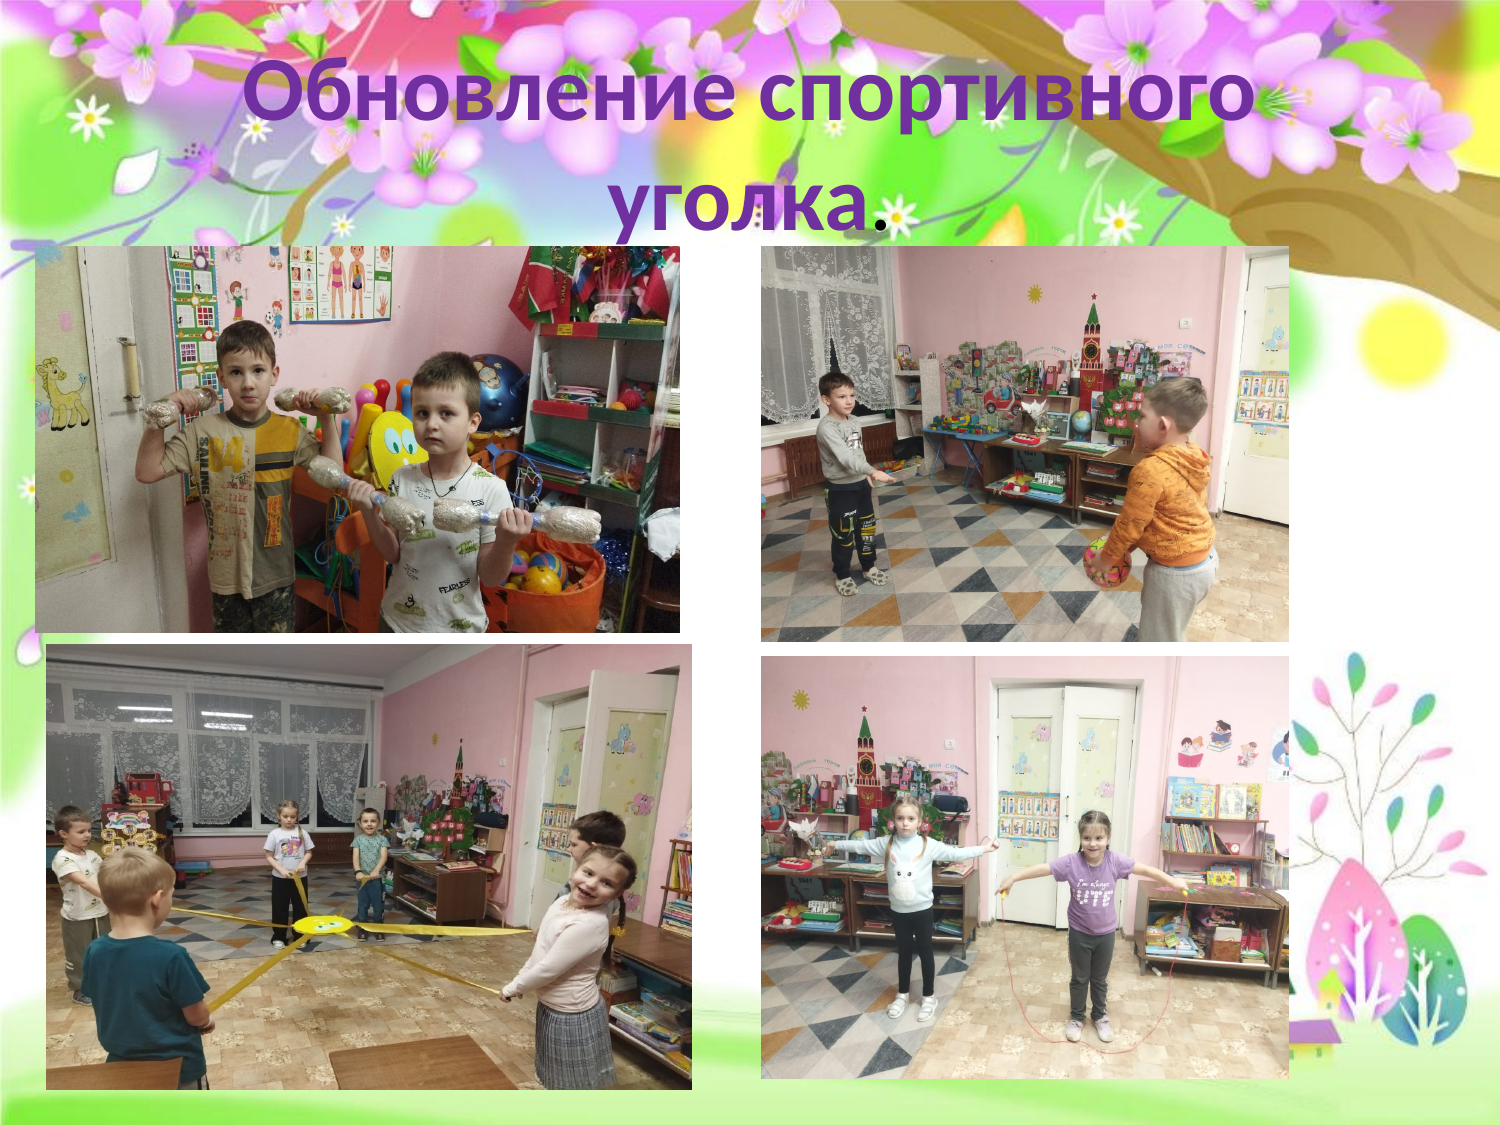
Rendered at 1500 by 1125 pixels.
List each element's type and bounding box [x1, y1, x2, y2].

list [761, 655, 1290, 1079]
list [761, 245, 1290, 642]
picture [0, 0, 1500, 1125]
